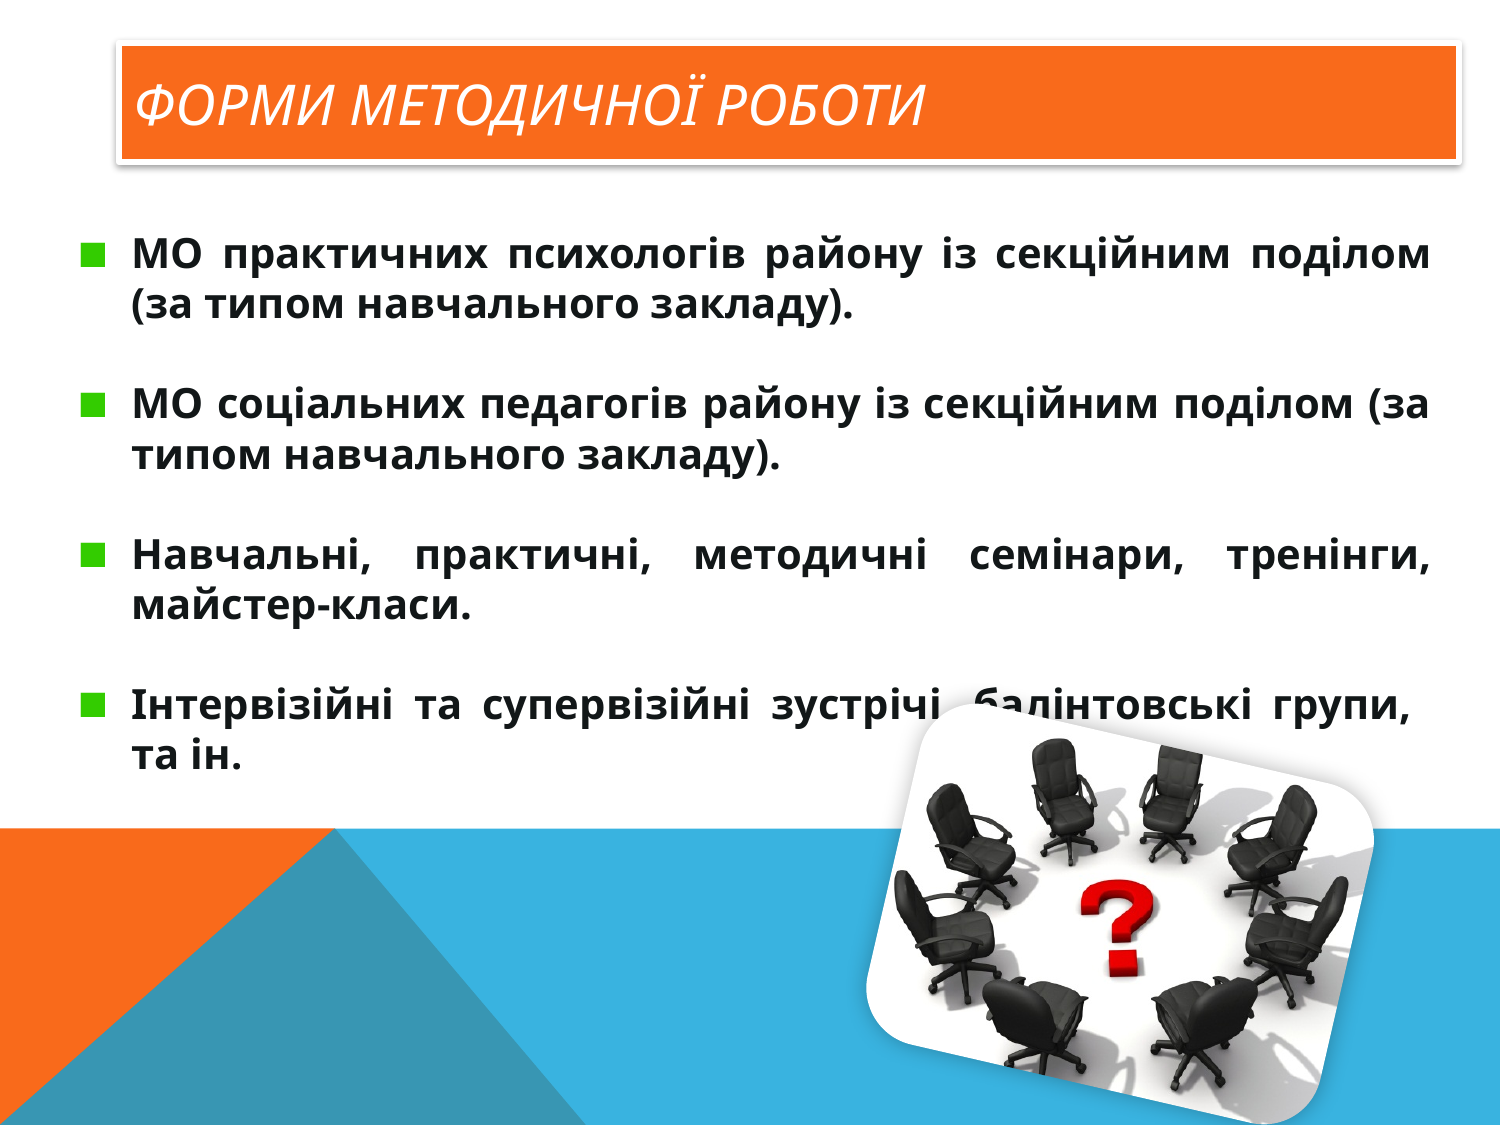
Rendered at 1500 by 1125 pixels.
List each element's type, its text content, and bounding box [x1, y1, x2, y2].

text_box Форми методичної роботи [116, 40, 1462, 165]
picture [75, 537, 105, 567]
picture [75, 387, 105, 417]
picture [75, 687, 105, 717]
picture [866, 703, 1374, 1125]
picture [75, 237, 105, 267]
text_box МО практичних психологів району із секційним поділом (за типом навчального закладу). МО соціальних педагогів району із секційним поділом (за типом навчального закладу). Навчальні, практичні, методичні семінари, тренінги, майстер-класи. Інтервізійні та супервізійні зустрічі, балінтовські групи, та ін. [53, 219, 1447, 785]
